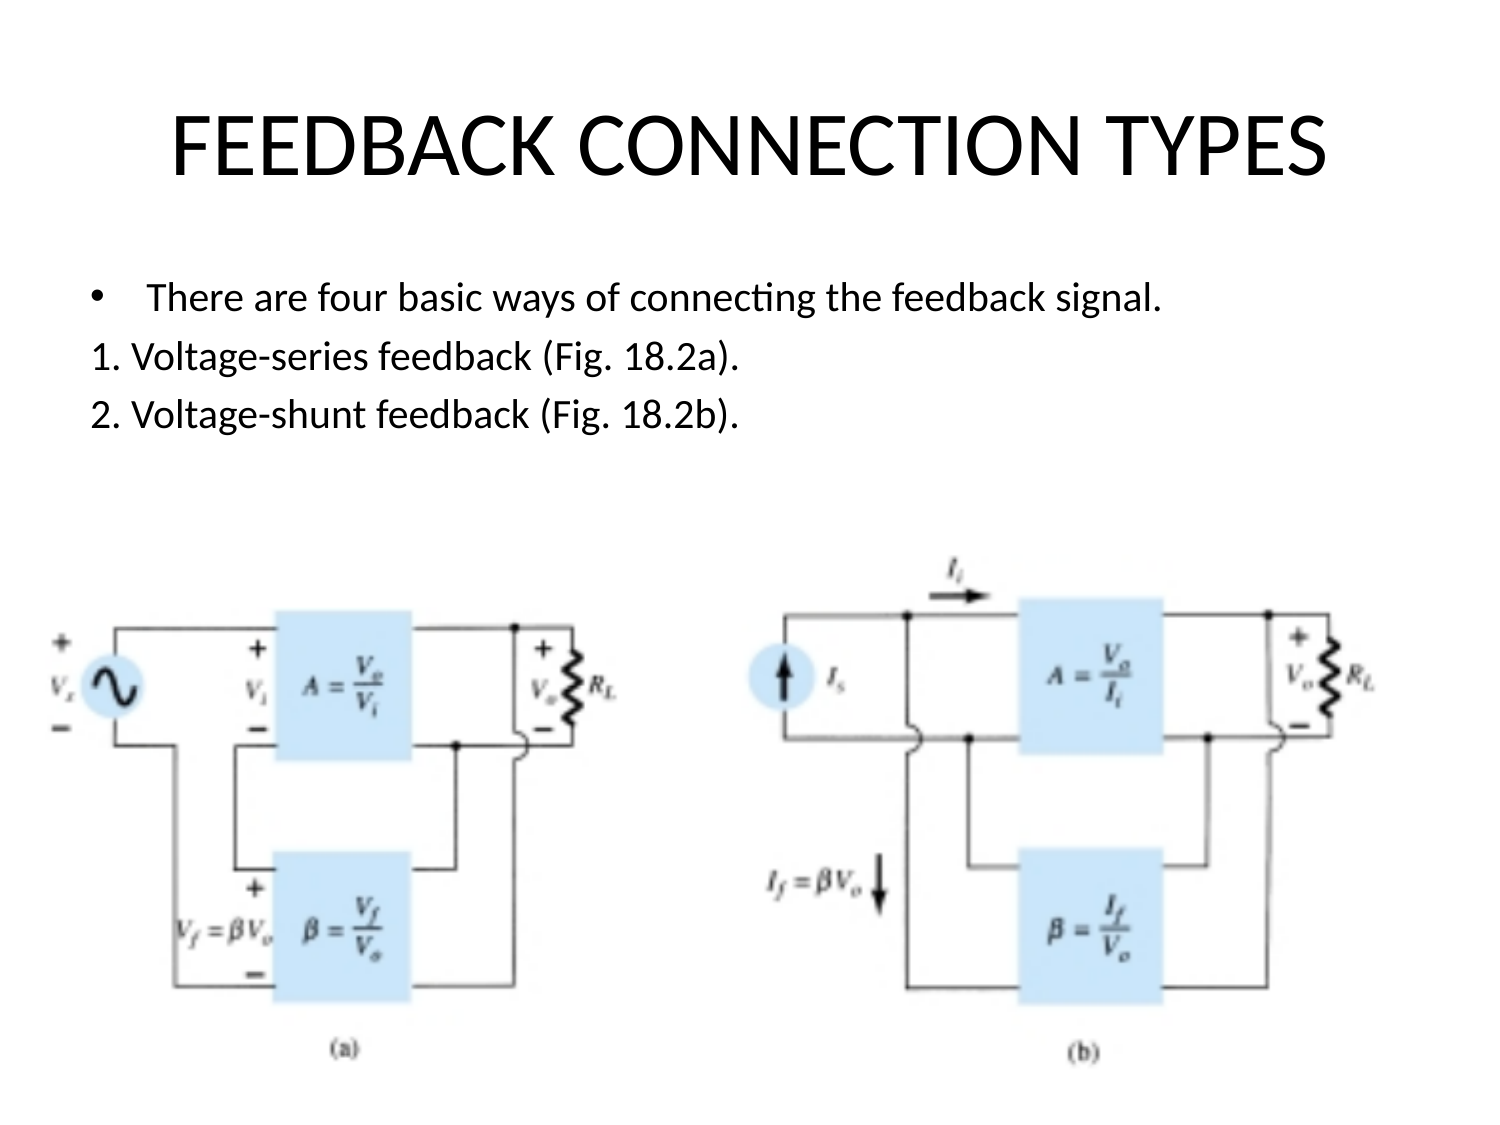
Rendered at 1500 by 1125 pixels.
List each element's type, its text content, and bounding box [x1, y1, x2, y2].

list There are four basic ways of connecting the feedback signal. 1. Voltage-series feedback (Fig. 18.2a). 2. Voltage-shunt feedback (Fig. 18.2b). [75, 262, 1425, 1005]
title FEEDBACK CONNECTION TYPES [75, 45, 1425, 233]
picture [26, 587, 626, 1076]
picture [721, 524, 1386, 1076]
